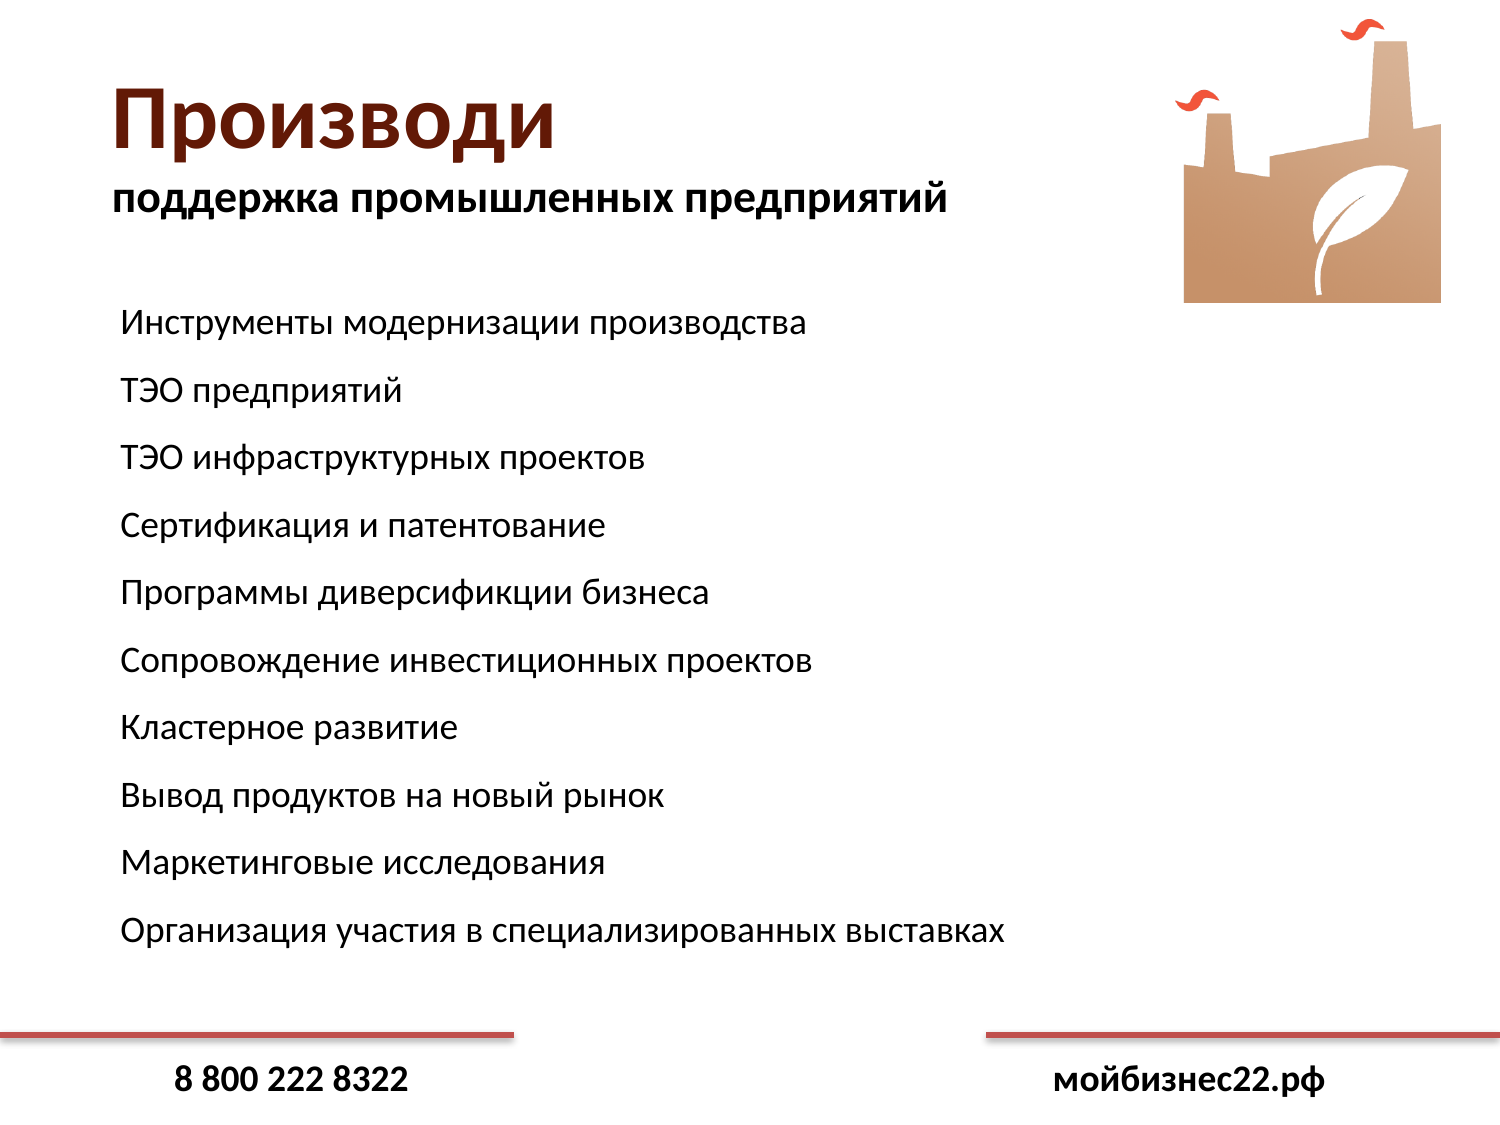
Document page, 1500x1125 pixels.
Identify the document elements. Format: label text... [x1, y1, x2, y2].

text_box Инструменты модернизации производства ТЭО предприятий ТЭО инфраструктурных проектов Сертификация и патентование Программы диверсификции бизнеса Сопровождение инвестиционных проектов Кластерное развитие Вывод продуктов на новый рынок Маркетинговые исследования Организация участия в специализированных выставках [105, 267, 1021, 1025]
picture [1174, 18, 1442, 303]
title Производи поддержка промышленных предприятий [96, 45, 1169, 233]
text_box 8 800 222 8322 мойбизнес22.рф [159, 1046, 1500, 1107]
